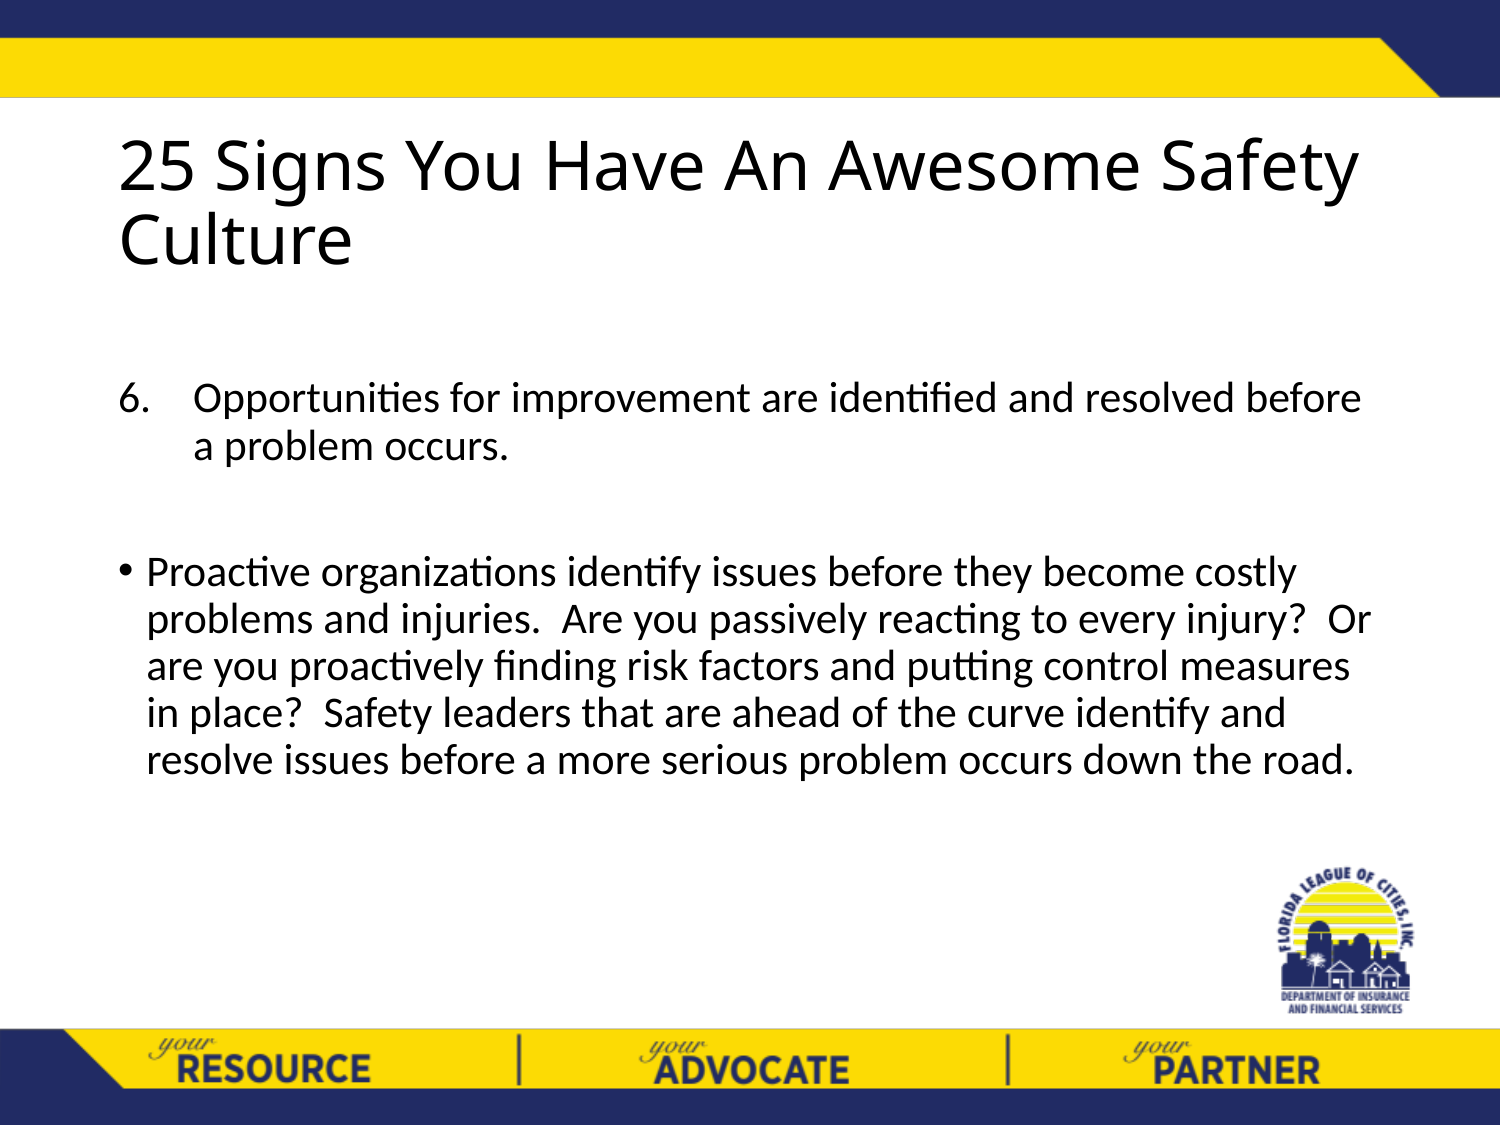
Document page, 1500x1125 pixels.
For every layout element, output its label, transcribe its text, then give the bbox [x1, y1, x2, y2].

list Opportunities for improvement are identified and resolved before a problem occurs. Proactive organizations identify issues before they become costly problems and injuries. Are you passively reacting to every injury? Or are you proactively finding risk factors and putting control measures in place? Safety leaders that are ahead of the curve identify and resolve issues before a more serious problem occurs down the road. [103, 299, 1397, 1014]
title 25 Signs You Have An Awesome Safety Culture [103, 59, 1414, 278]
